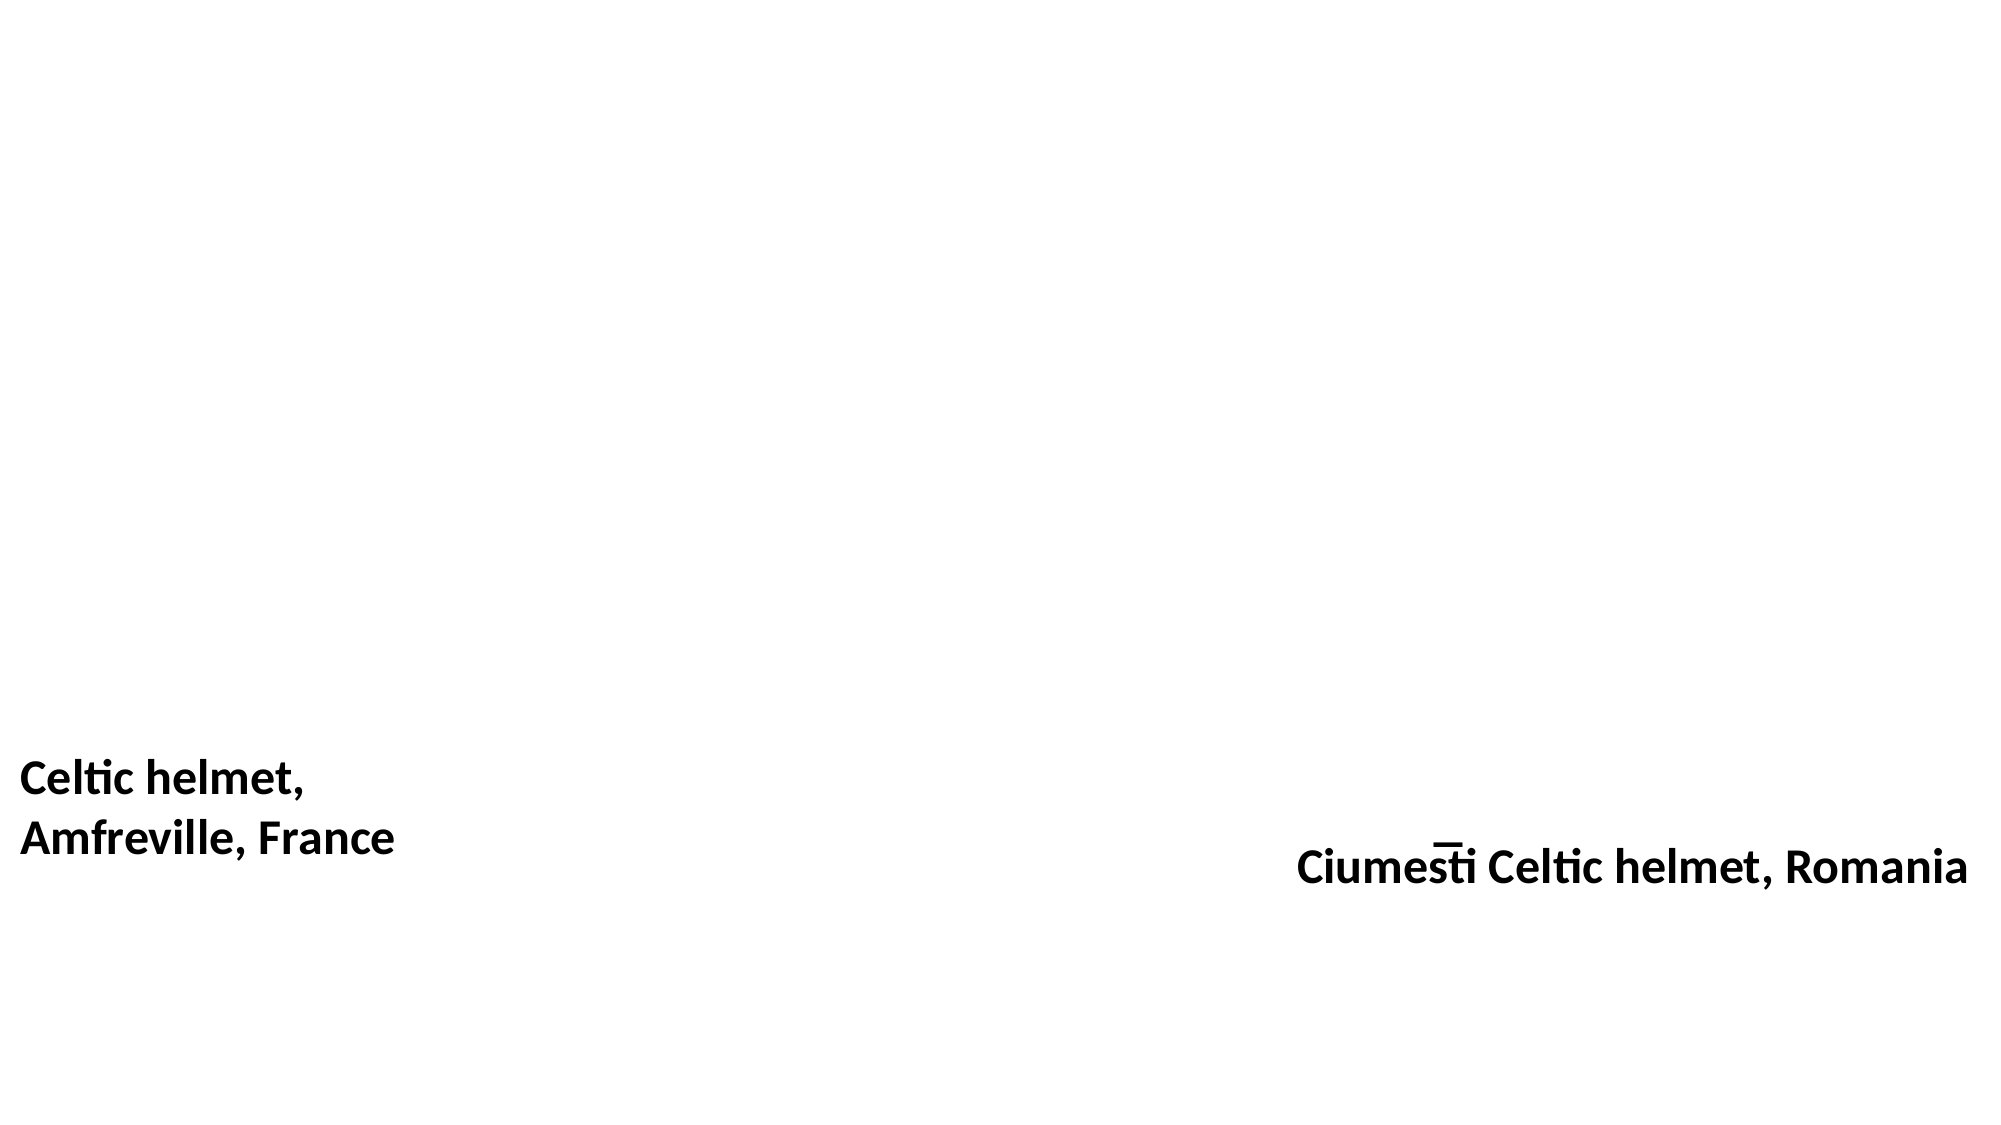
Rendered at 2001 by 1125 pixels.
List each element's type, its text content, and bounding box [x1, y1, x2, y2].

text_box Ciumes̅ti Celtic helmet, Romania [1282, 826, 1985, 901]
text_box Celtic helmet, Amfreville, France [5, 737, 412, 872]
